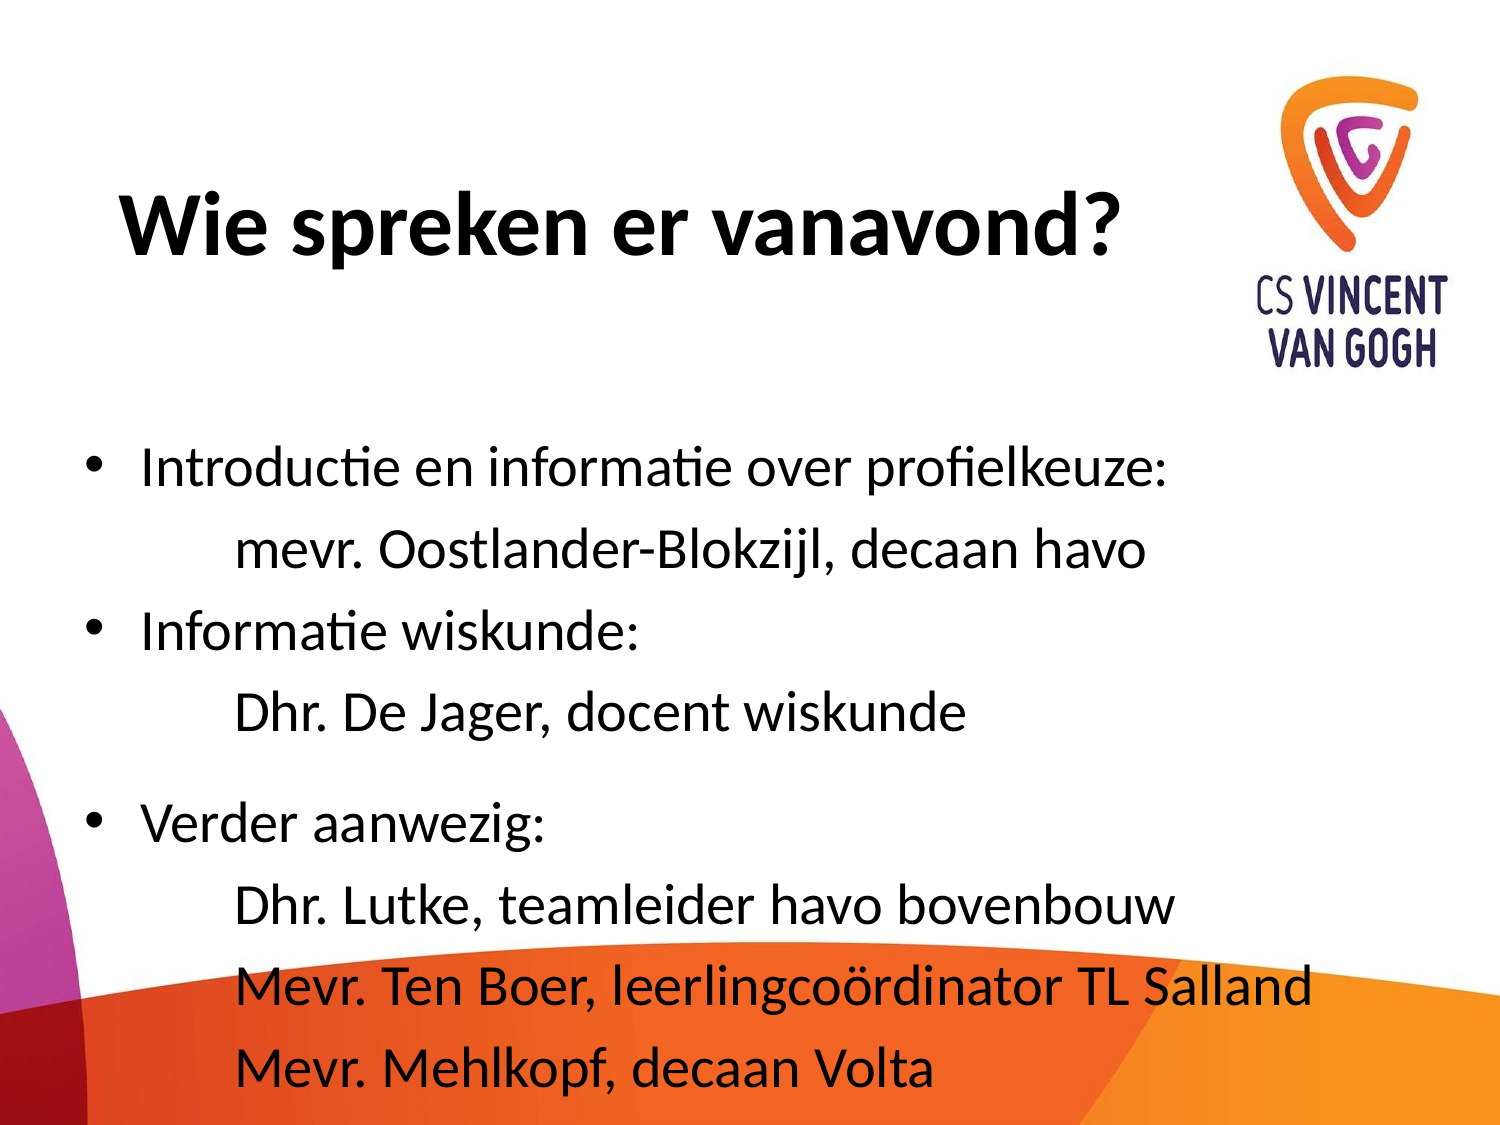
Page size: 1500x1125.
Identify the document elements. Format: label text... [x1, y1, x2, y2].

title Wie spreken er vanavond? [0, 125, 1297, 313]
picture [0, 0, 1500, 1125]
list Introductie en informatie over profielkeuze: mevr. Oostlander-Blokzijl, decaan havo Informatie wiskunde: Dhr. De Jager, docent wiskunde Verder aanwezig: Dhr. Lutke, teamleider havo bovenbouw Mevr. Ten Boer, leerlingcoördinator TL Salland Mevr. Mehlkopf, decaan Volta [69, 420, 1420, 1125]
